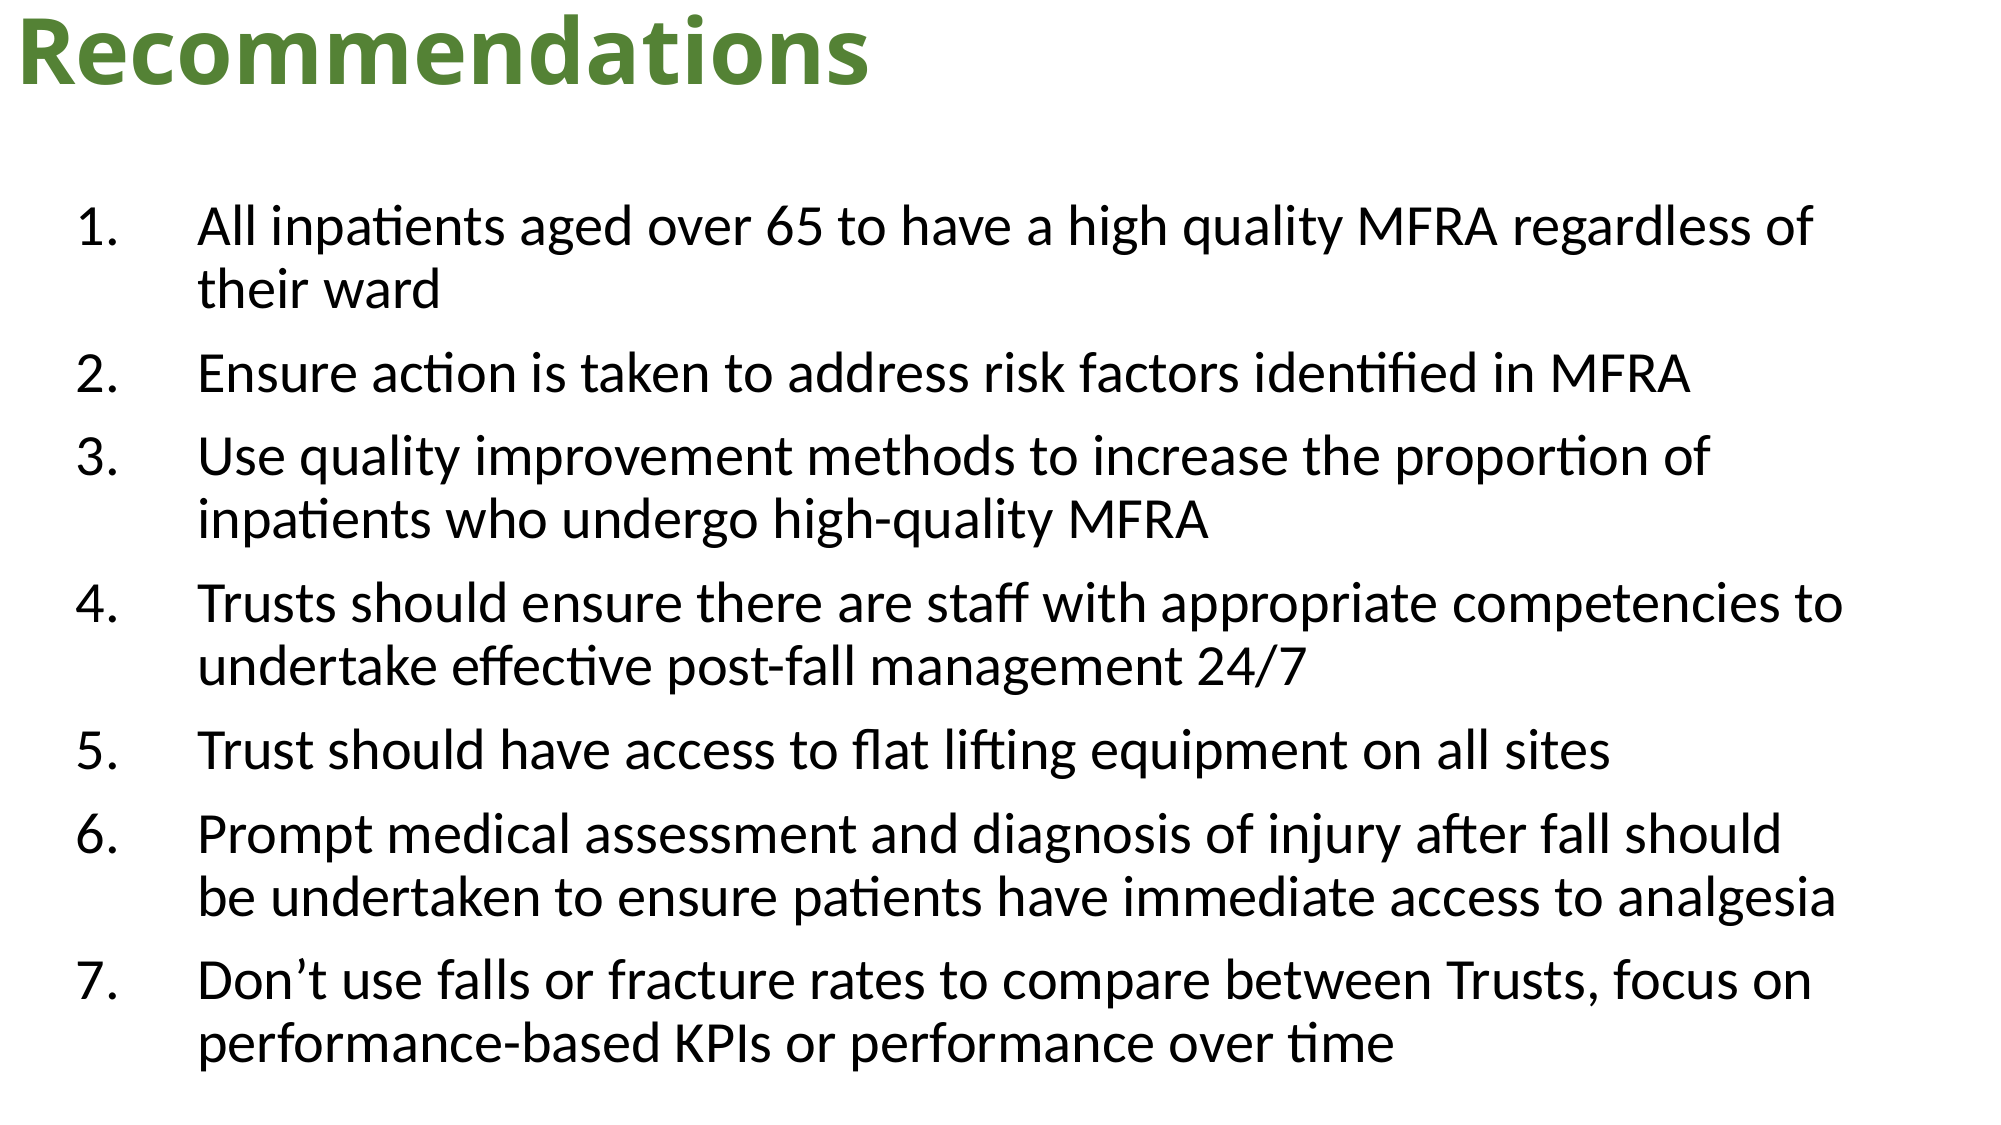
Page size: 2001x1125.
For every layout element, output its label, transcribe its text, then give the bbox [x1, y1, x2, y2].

title Recommendations [0, 0, 1725, 164]
list All inpatients aged over 65 to have a high quality MFRA regardless of their ward Ensure action is taken to address risk factors identified in MFRA Use quality improvement methods to increase the proportion of inpatients who undergo high-quality MFRA Trusts should ensure there are staff with appropriate competencies to undertake effective post-fall management 24/7 Trust should have access to flat lifting equipment on all sites Prompt medical assessment and diagnosis of injury after fall should be undertaken to ensure patients have immediate access to analgesia Don’t use falls or fracture rates to compare between Trusts, focus on performance-based KPIs or performance over time [60, 187, 1863, 1014]
